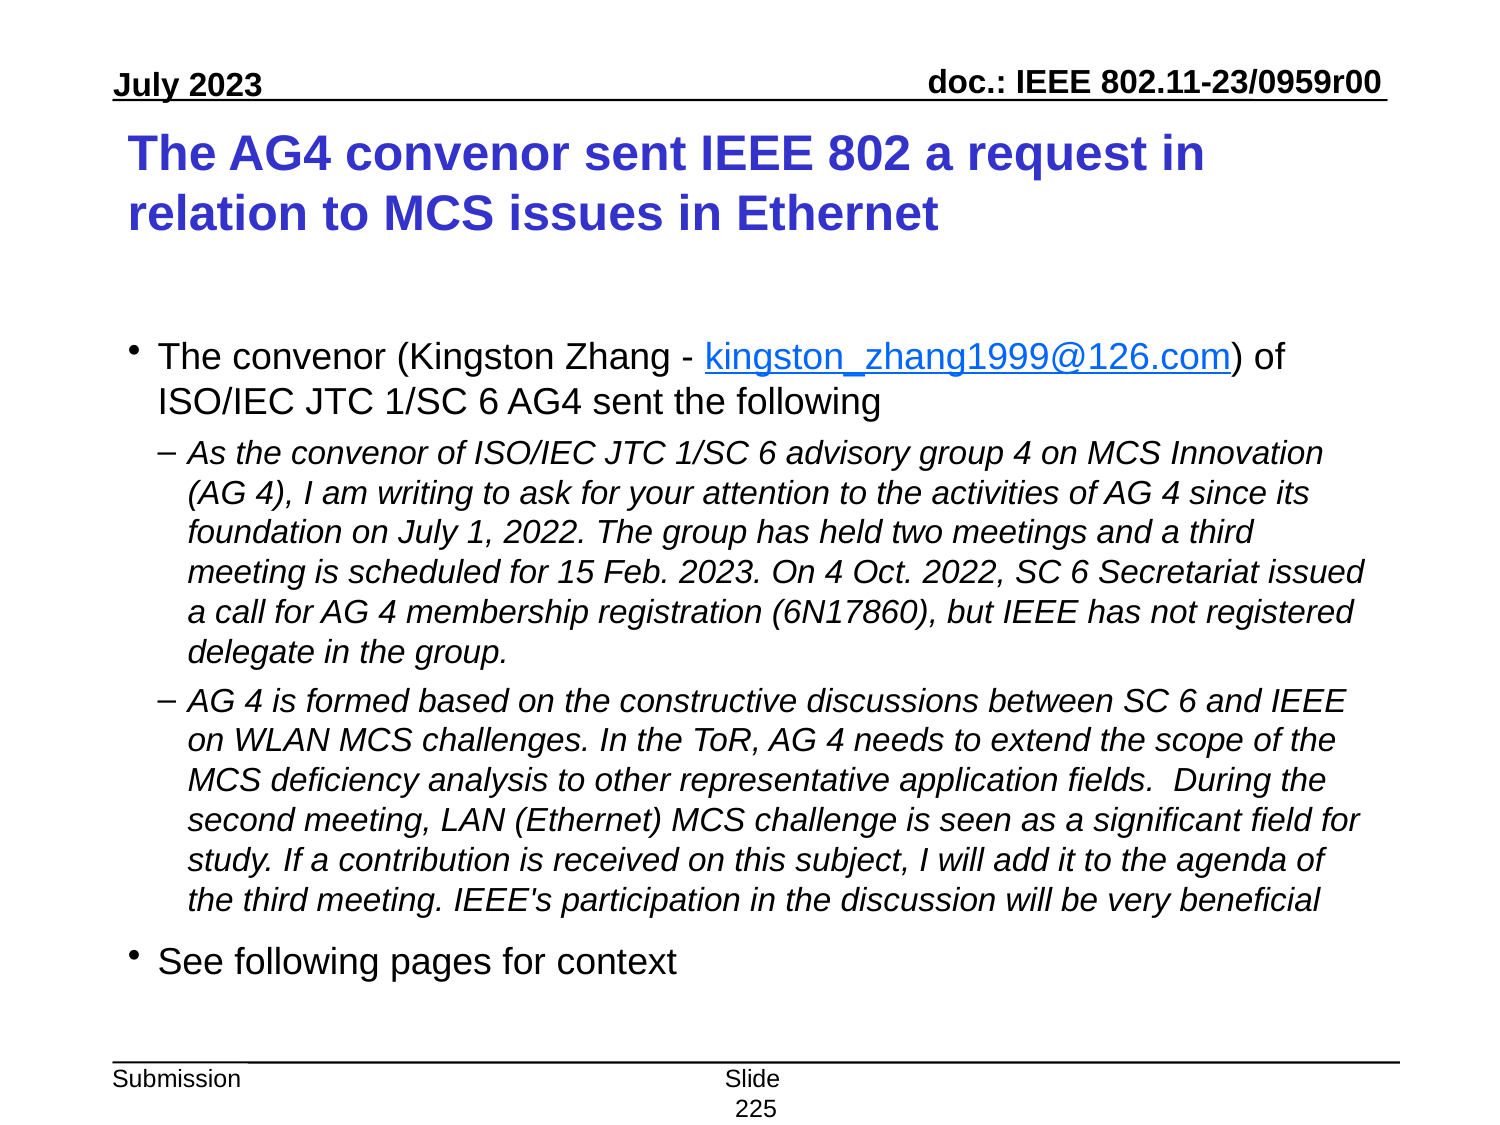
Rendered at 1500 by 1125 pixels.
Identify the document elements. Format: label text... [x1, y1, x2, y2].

list The convenor (Kingston Zhang - kingston_zhang1999@126.com) of ISO/IEC JTC 1/SC 6 AG4 sent the following As the convenor of ISO/IEC JTC 1/SC 6 advisory group 4 on MCS Innovation (AG 4), I am writing to ask for your attention to the activities of AG 4 since its foundation on July 1, 2022. The group has held two meetings and a third meeting is scheduled for 15 Feb. 2023. On 4 Oct. 2022, SC 6 Secretariat issued a call for AG 4 membership registration (6N17860), but IEEE has not registered delegate in the group. AG 4 is formed based on the constructive discussions between SC 6 and IEEE on WLAN MCS challenges. In the ToR, AG 4 needs to extend the scope of the MCS deficiency analysis to other representative application fields. During the second meeting, LAN (Ethernet) MCS challenge is seen as a significant field for study. If a contribution is received on this subject, I will add it to the agenda of the third meeting. IEEE's participation in the discussion will be very beneficial See following pages for context [112, 324, 1388, 1000]
slide_number Slide 225 [709, 1061, 803, 1093]
title The AG4 convenor sent IEEE 802 a request in relation to MCS issues in Ethernet [112, 112, 1388, 288]
